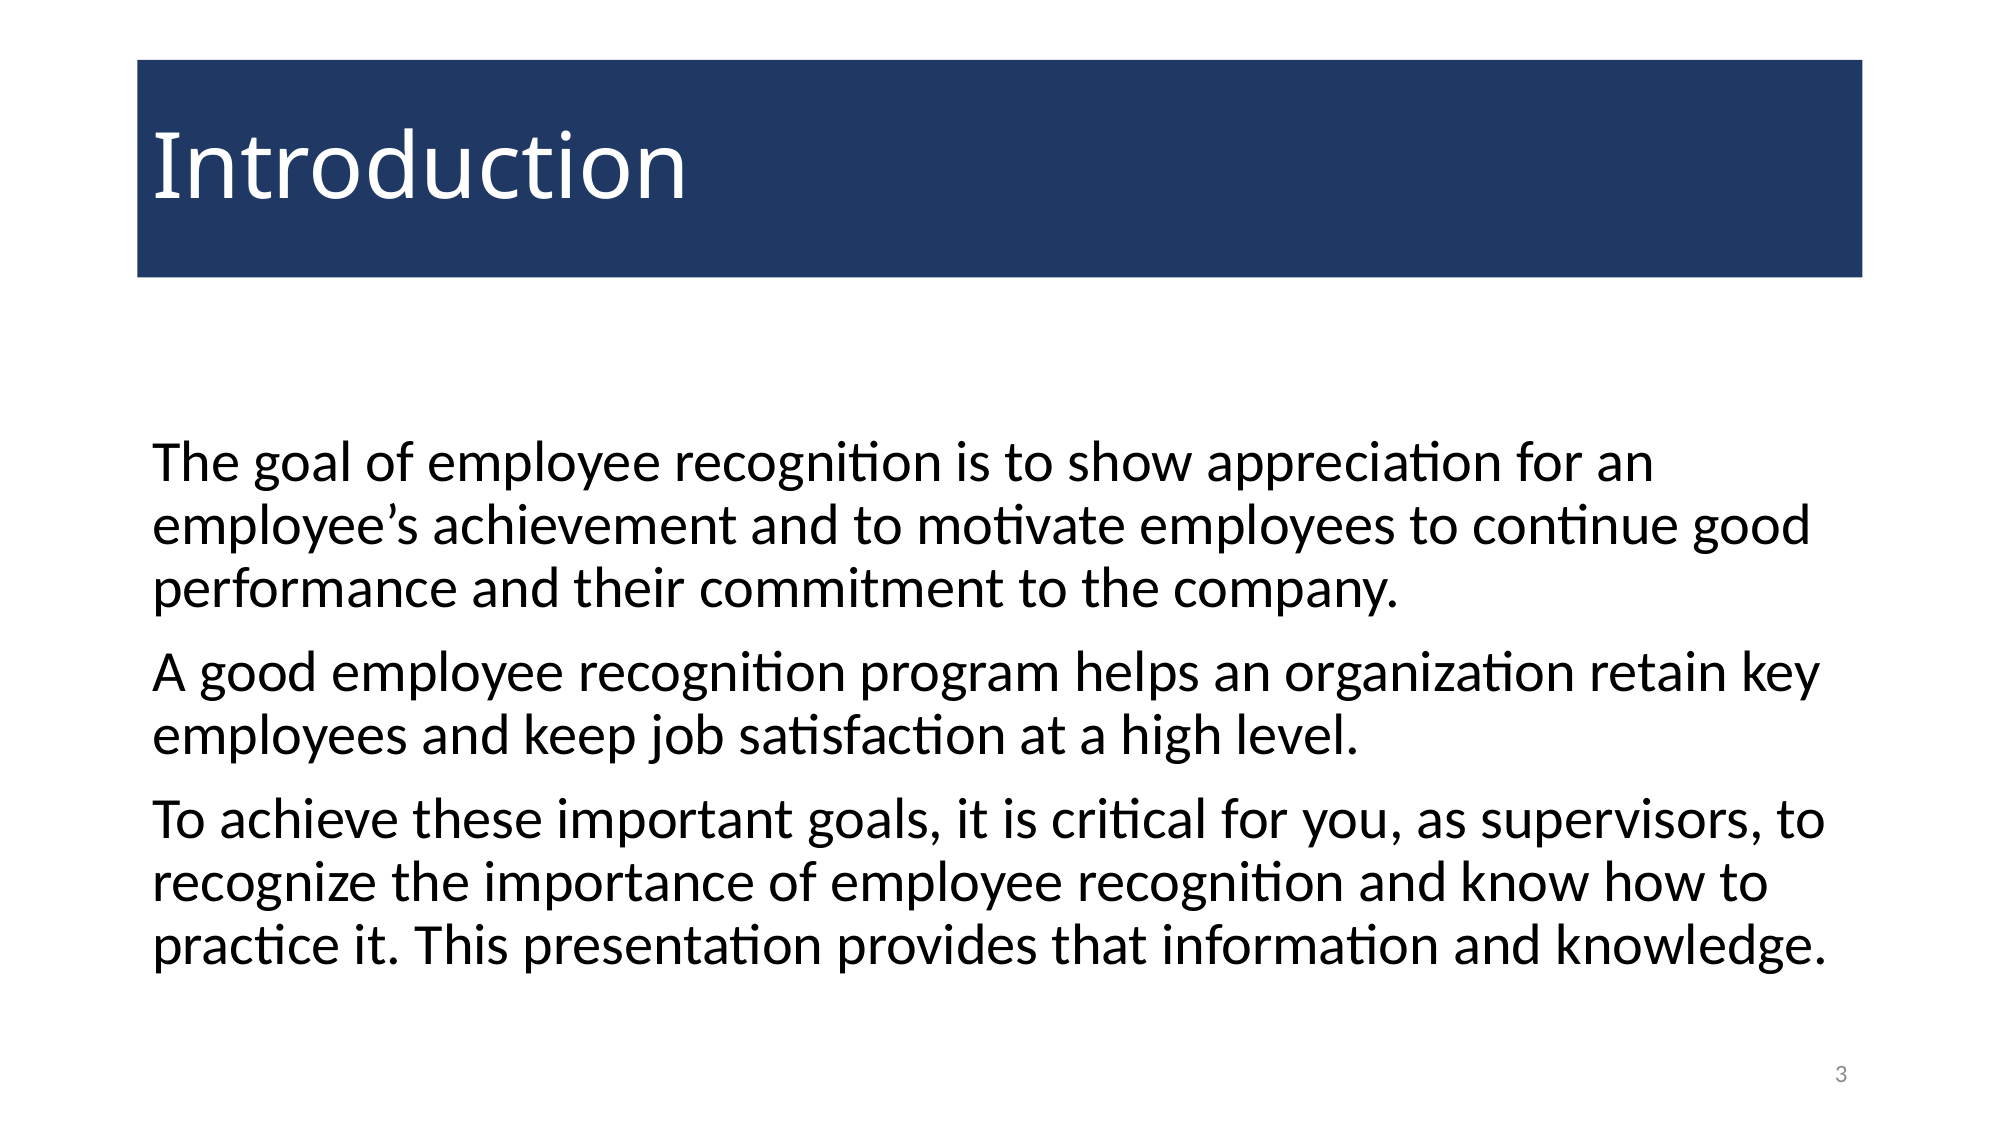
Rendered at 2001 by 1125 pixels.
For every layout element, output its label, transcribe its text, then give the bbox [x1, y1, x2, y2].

slide_number 3 [1412, 1042, 1863, 1103]
list The goal of employee recognition is to show appreciation for an employee’s achievement and to motivate employees to continue good performance and their commitment to the company. A good employee recognition program helps an organization retain key employees and keep job satisfaction at a high level. To achieve these important goals, it is critical for you, as supervisors, to recognize the importance of employee recognition and know how to practice it. This presentation provides that information and knowledge. [137, 423, 1863, 1014]
title Introduction [137, 59, 1863, 278]
